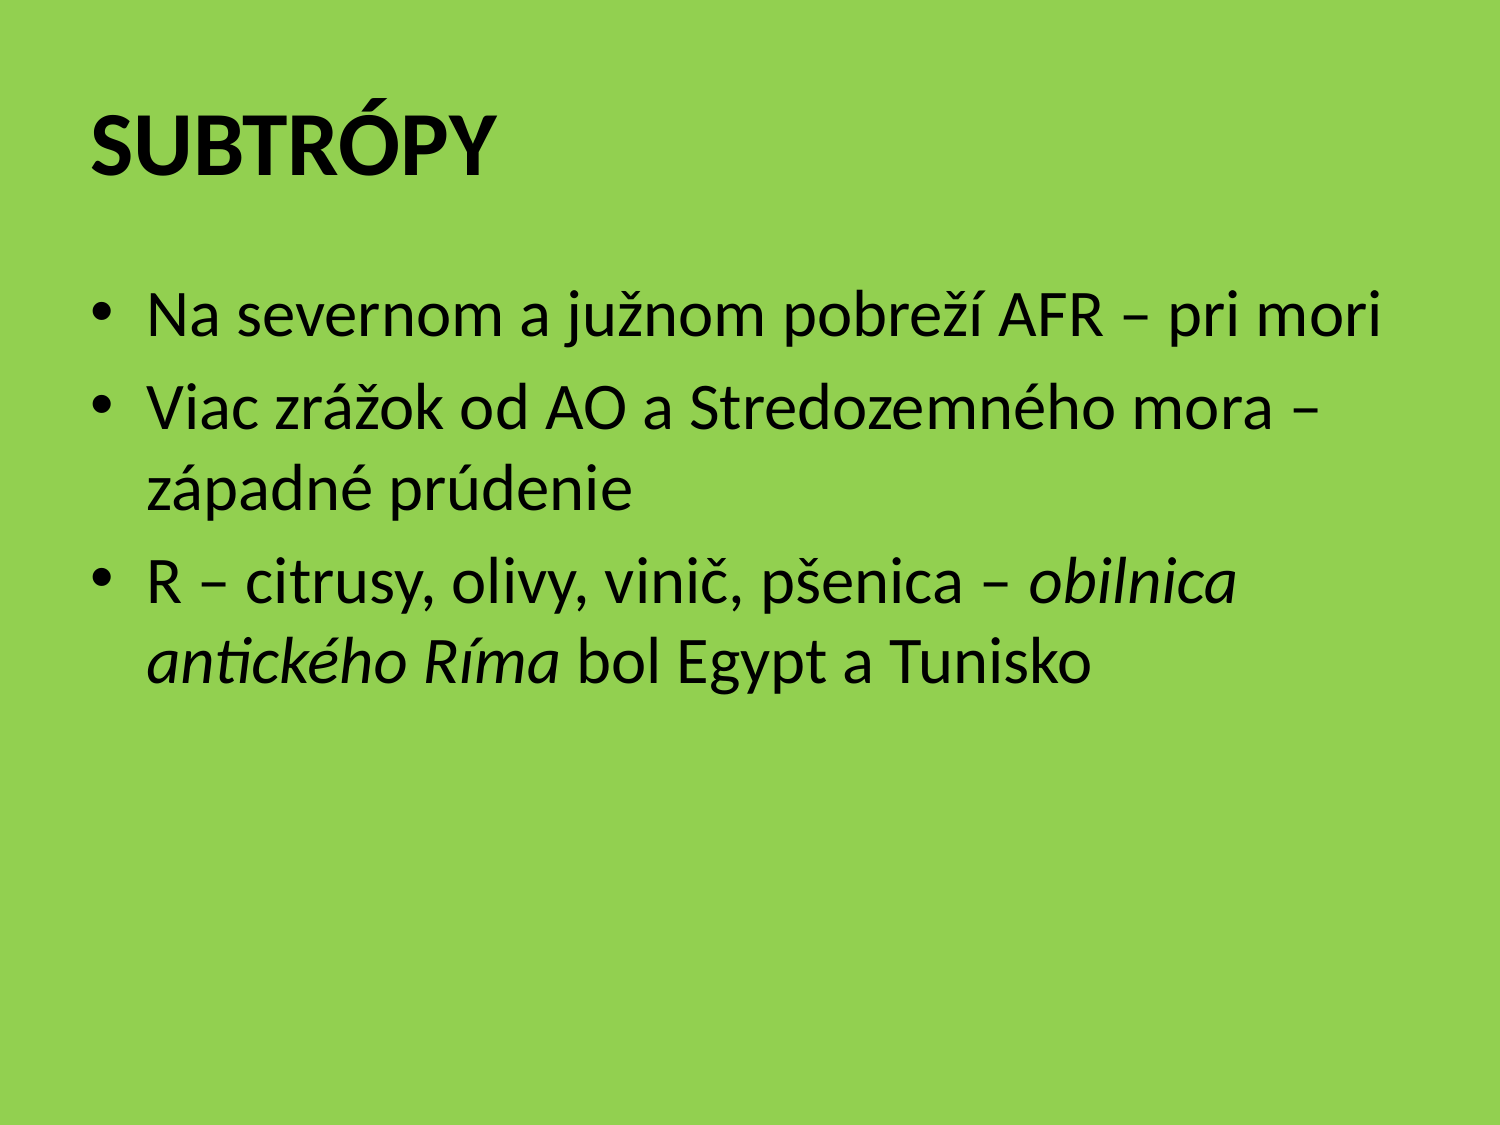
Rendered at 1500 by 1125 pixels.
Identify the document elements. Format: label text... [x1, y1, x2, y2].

title SUBTRÓPY [75, 45, 1425, 233]
list Na severnom a južnom pobreží AFR – pri mori Viac zrážok od AO a Stredozemného mora – západné prúdenie R – citrusy, olivy, vinič, pšenica – obilnica antického Ríma bol Egypt a Tunisko [75, 262, 1425, 1005]
